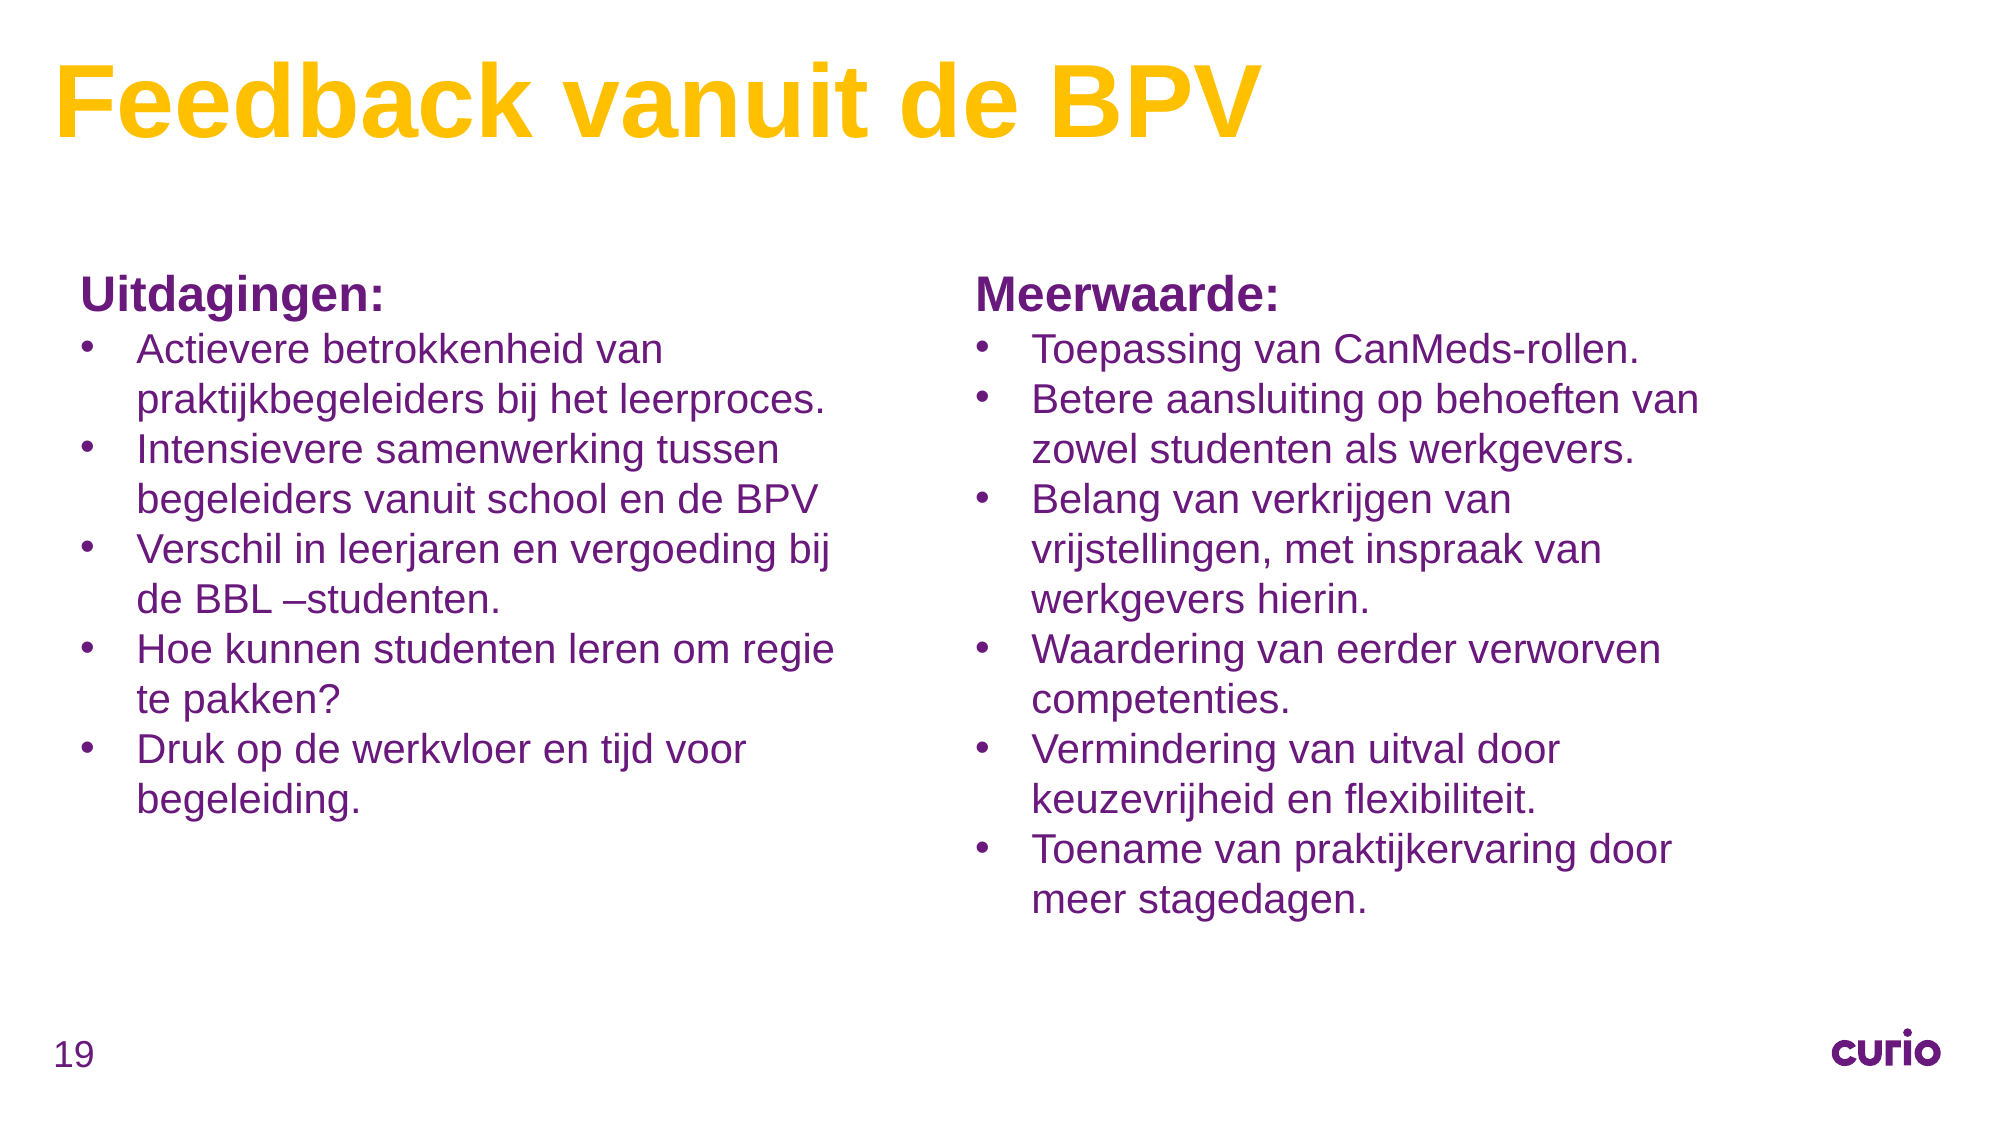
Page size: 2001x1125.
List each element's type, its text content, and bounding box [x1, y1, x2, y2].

list Meerwaarde: Toepassing van CanMeds-rollen. Betere aansluiting op behoeften van zowel studenten als werkgevers. Belang van verkrijgen van vrijstellingen, met inspraak van werkgevers hierin. Waardering van eerder verworven competenties. Vermindering van uitval door keuzevrijheid en flexibiliteit. Toename van praktijkervaring door meer stagedagen. [975, 261, 1752, 971]
title Feedback vanuit de BPV [53, 47, 1943, 166]
slide_number 19 [53, 1026, 152, 1079]
text_box Uitdagingen: Actievere betrokkenheid van praktijkbegeleiders bij het leerproces. Intensievere samenwerking tussen begeleiders vanuit school en de BPV Verschil in leerjaren en vergoeding bij de BBL –studenten. Hoe kunnen studenten leren om regie te pakken? Druk op de werkvloer en tijd voor begeleiding. [80, 261, 857, 971]
